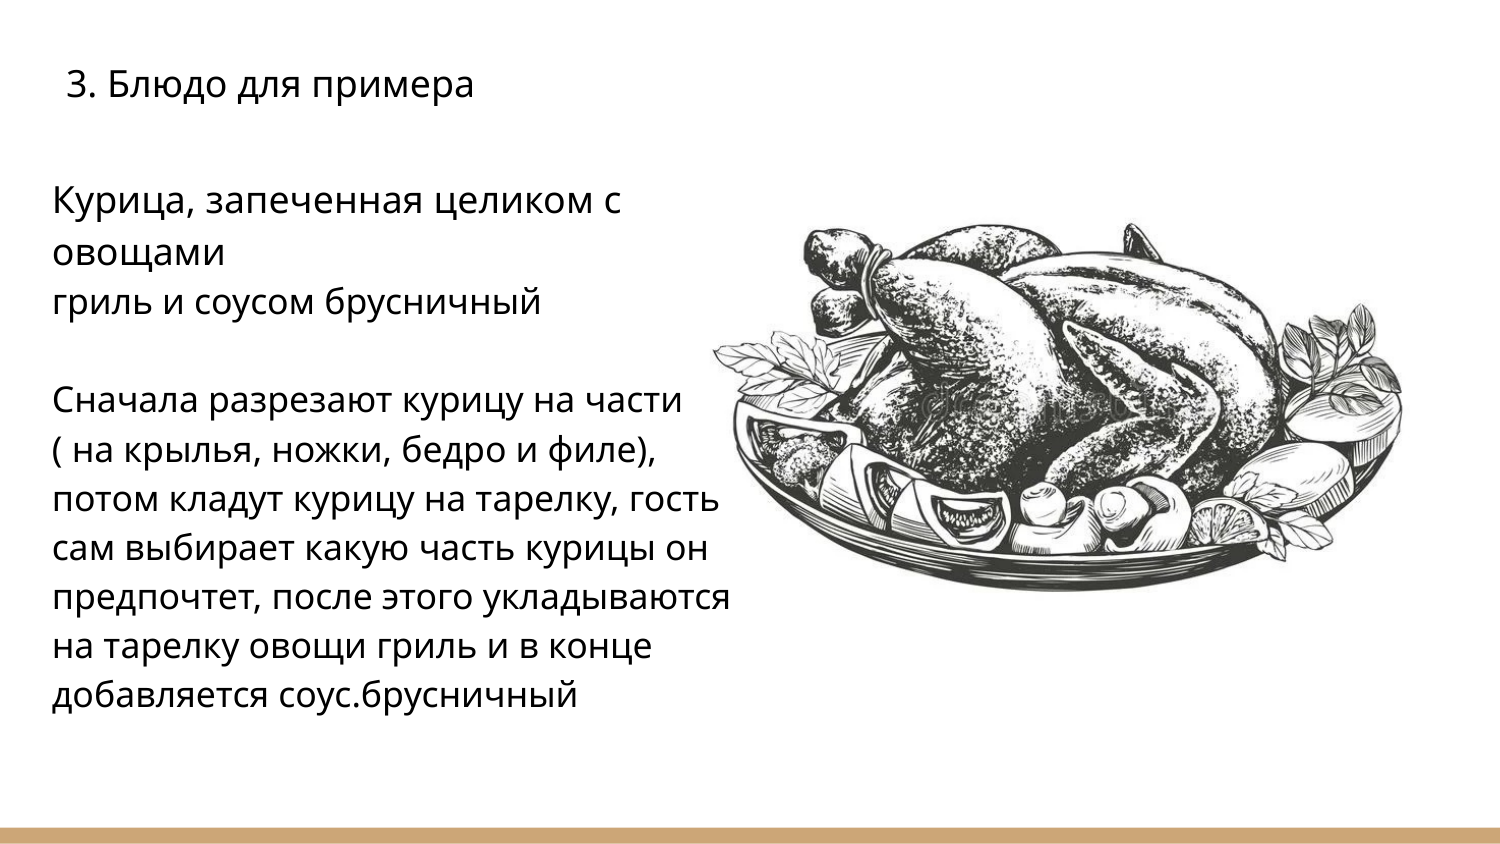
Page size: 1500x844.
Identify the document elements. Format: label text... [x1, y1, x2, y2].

list Курица, запеченная целиком с овощами гриль и соусом брусничный Сначала разрезают курицу на части ( на крылья, ножки, бедро и филе), потом кладут курицу на тарелку, гость сам выбирает какую часть курицы он предпочтет, после этого укладываются на тарелку овощи гриль и в конце добавляется соус.брусничный [36, 154, 751, 752]
title 3. Блюдо для примера [51, 0, 1449, 121]
picture [661, 120, 1476, 663]
